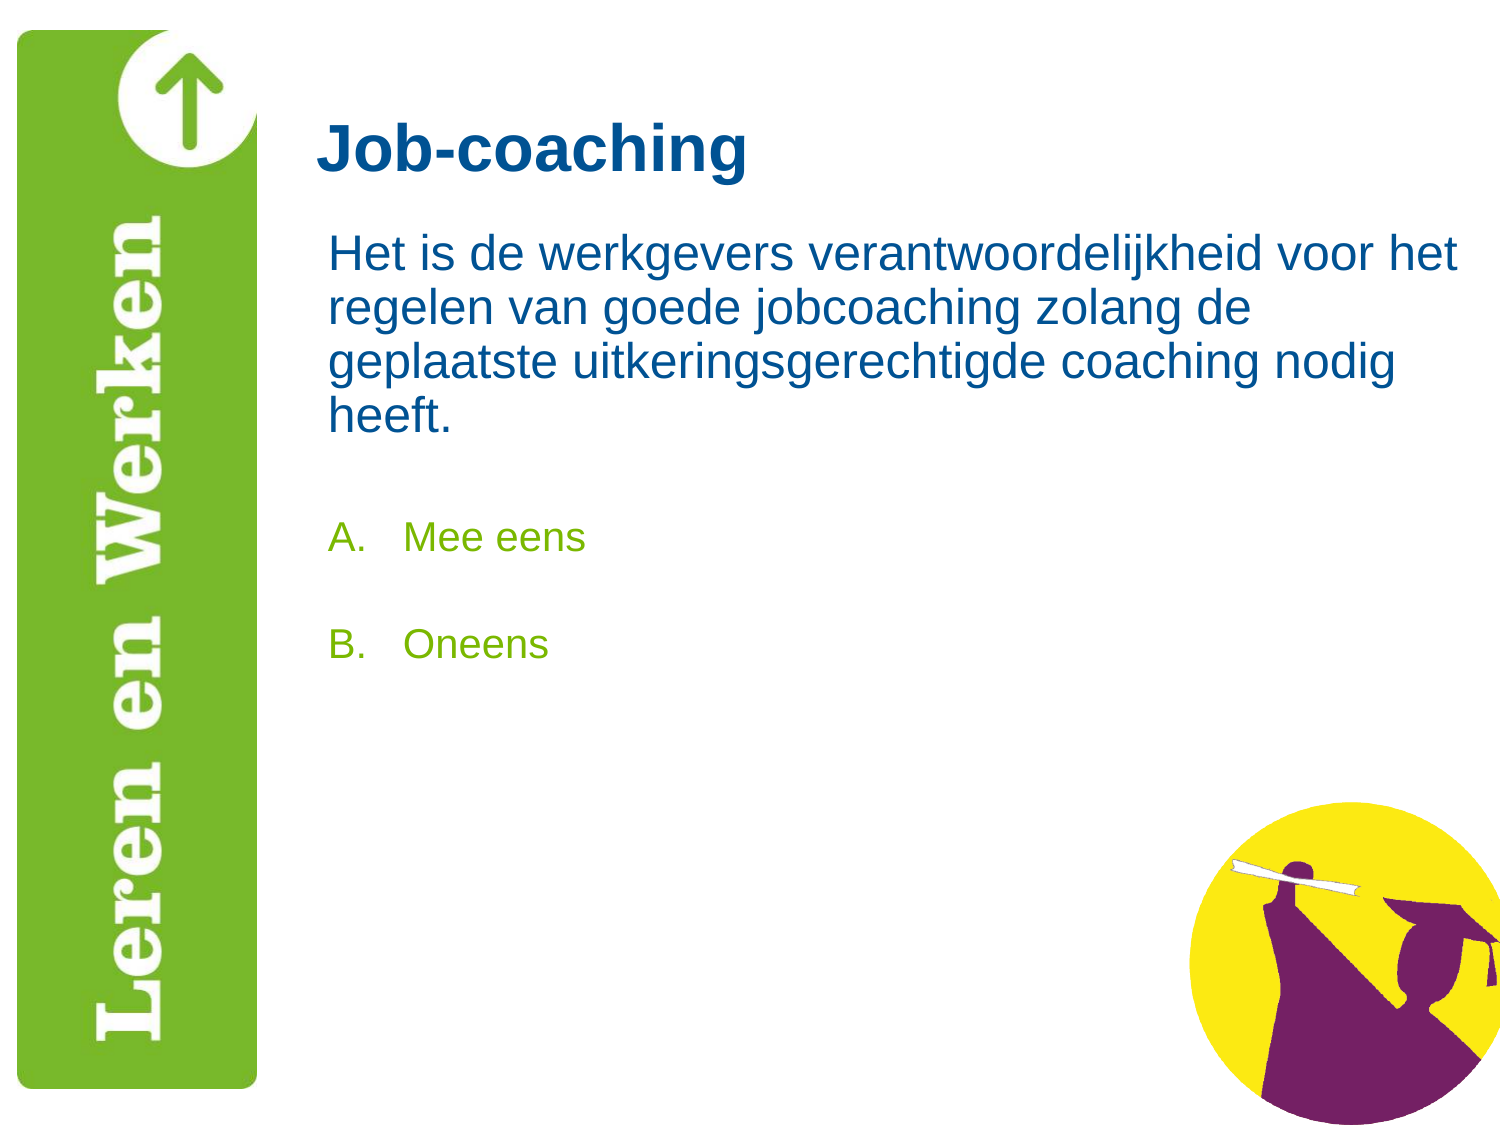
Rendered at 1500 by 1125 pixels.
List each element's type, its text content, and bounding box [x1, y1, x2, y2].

list Het is de werkgevers verantwoordelijkheid voor het regelen van goede jobcoaching zolang de geplaatste uitkeringsgerechtigde coaching nodig heeft. Mee eens Oneens [312, 219, 1500, 1125]
picture [1186, 799, 1500, 1125]
picture [17, 30, 257, 1090]
title Job-coaching [300, 44, 1426, 244]
